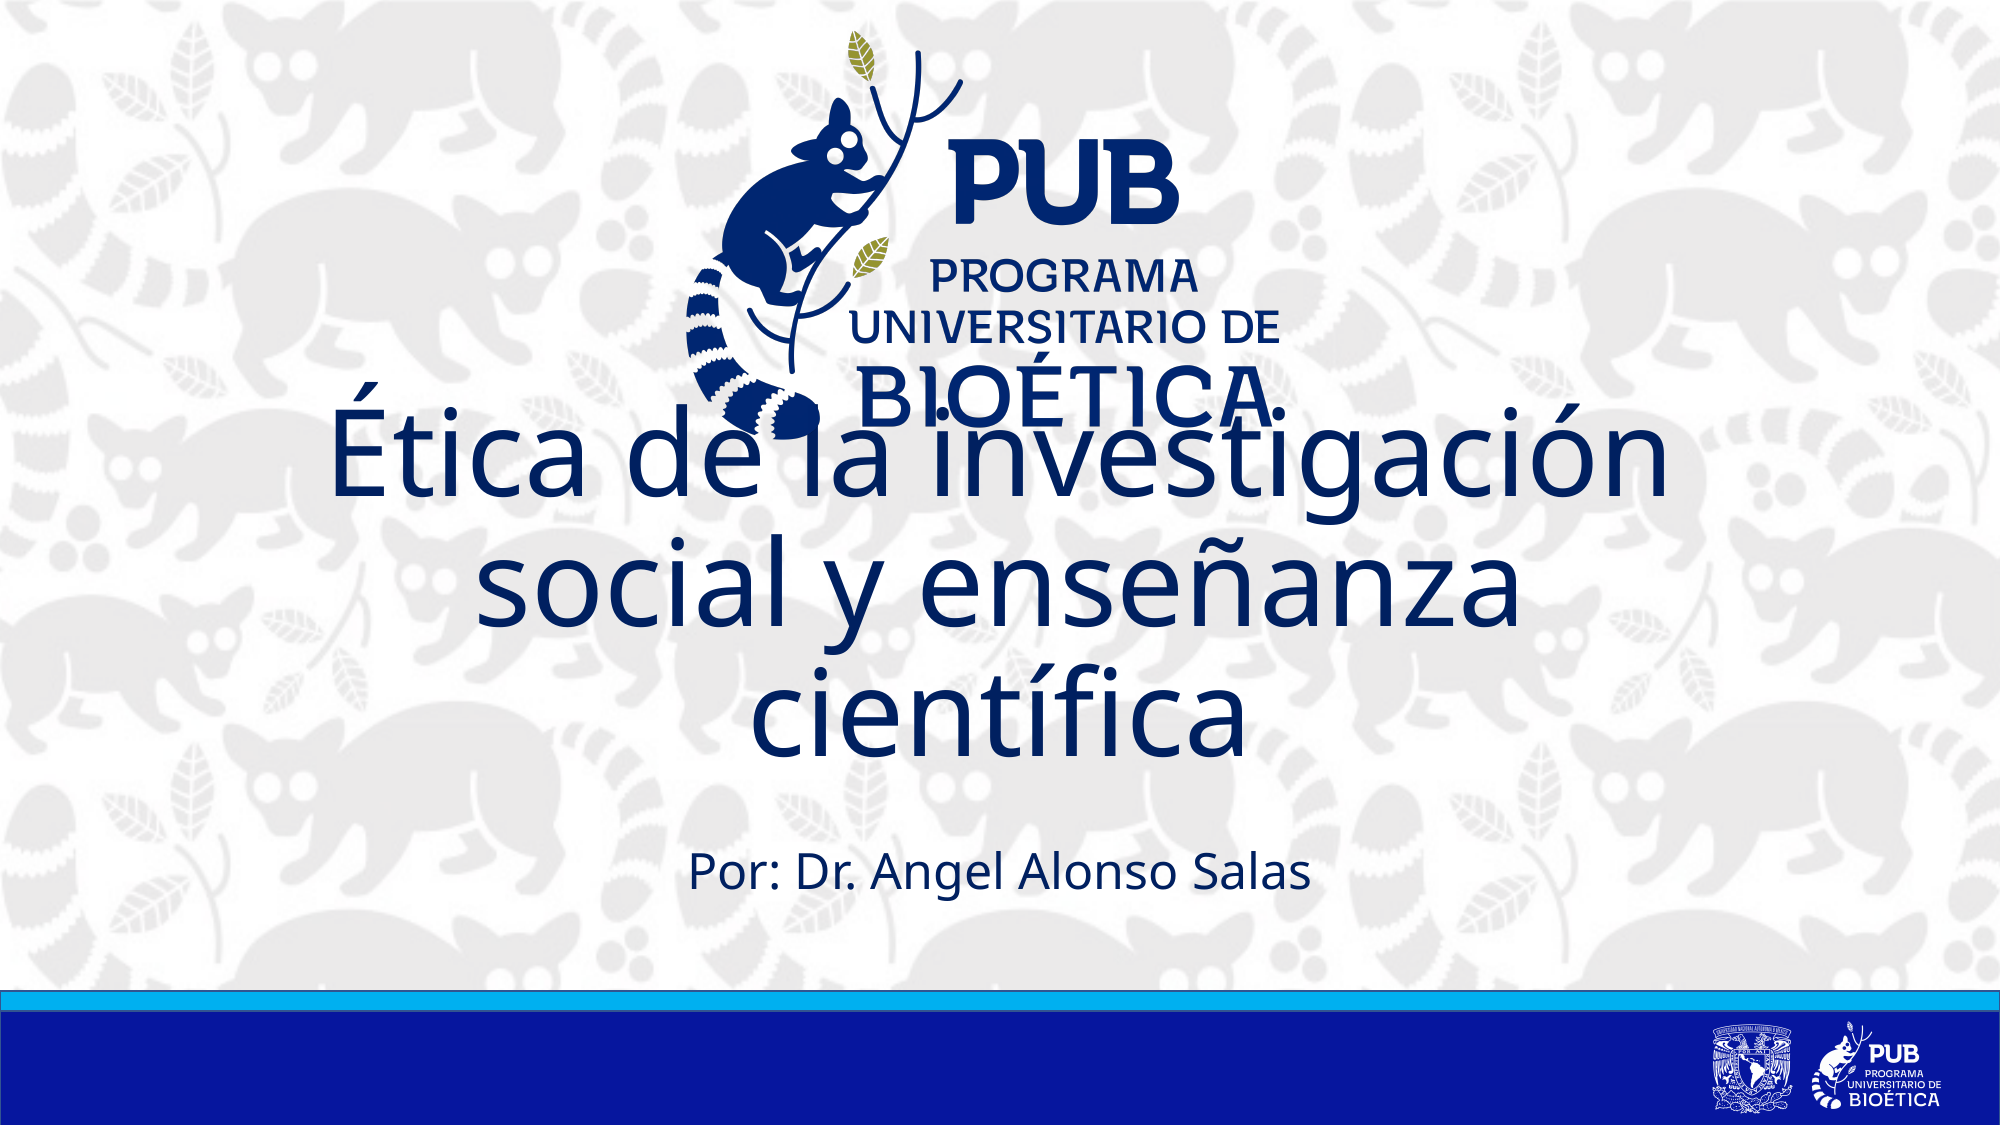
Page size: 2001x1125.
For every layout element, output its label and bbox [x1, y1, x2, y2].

text_box [0, 2, 2000, 1125]
text_box [1702, 1015, 1942, 1119]
